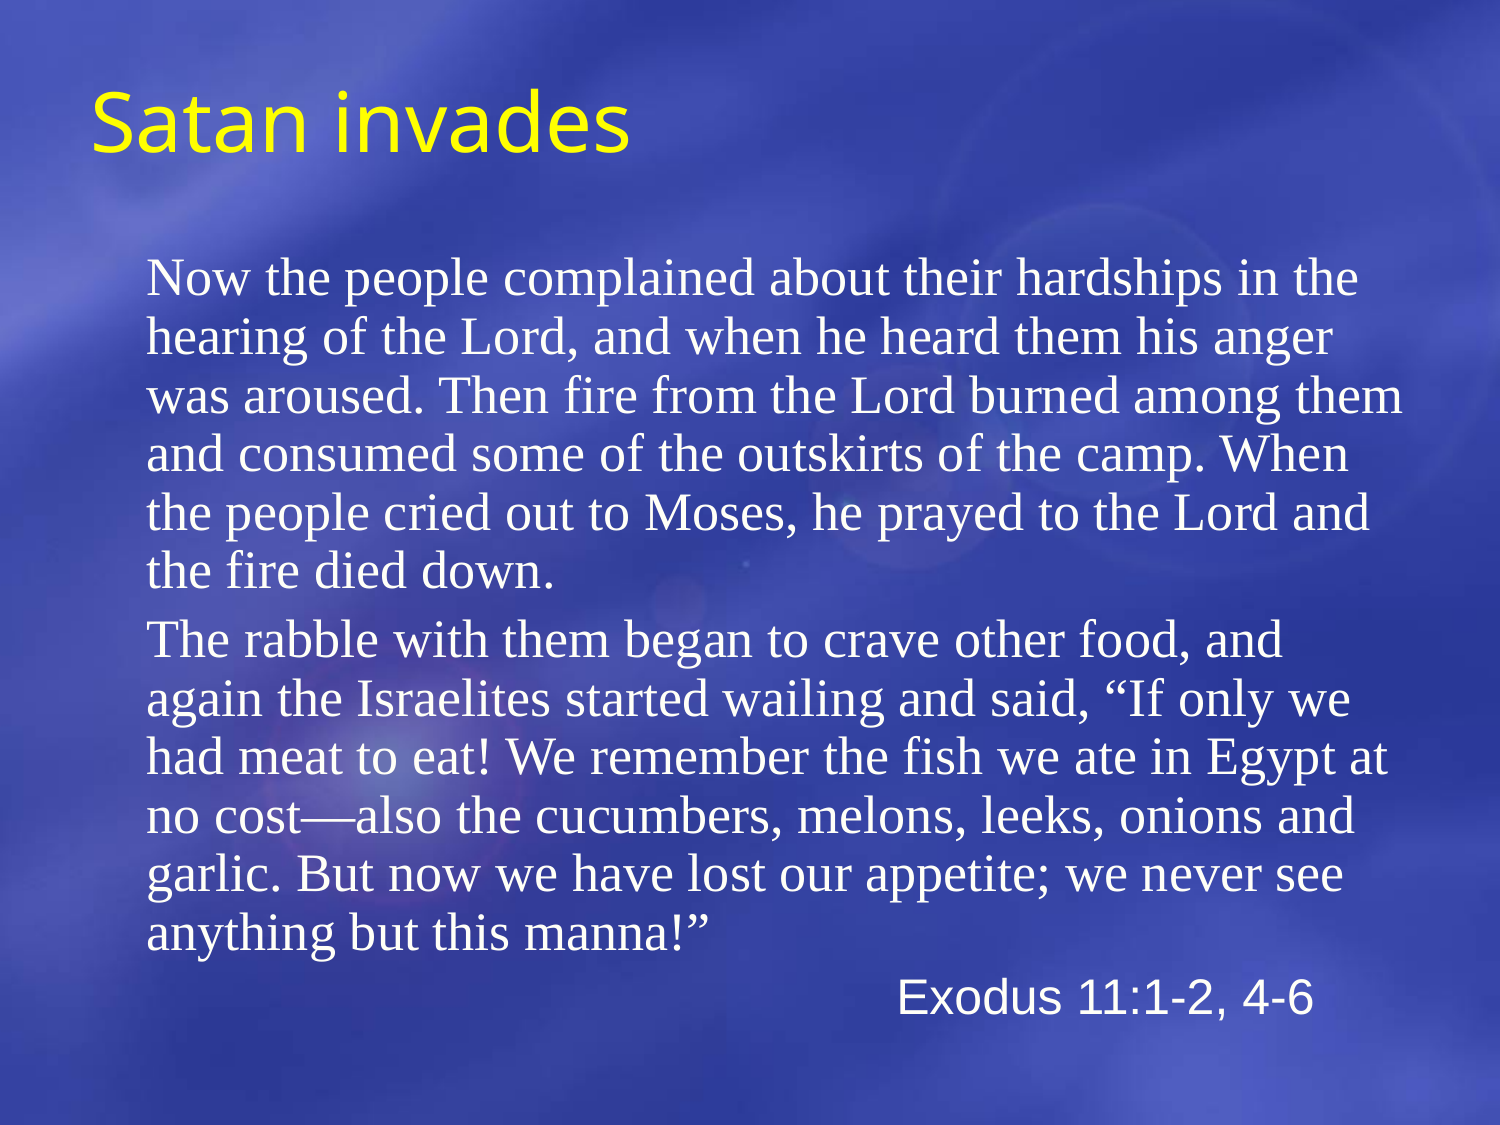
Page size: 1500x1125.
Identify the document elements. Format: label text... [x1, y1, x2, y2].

picture [0, 0, 1500, 1125]
list Now the people complained about their hardships in the hearing of the Lord, and when he heard them his anger was aroused. Then fire from the Lord burned among them and consumed some of the outskirts of the camp. When the people cried out to Moses, he prayed to the Lord and the fire died down. The rabble with them began to crave other food, and again the Israelites started wailing and said, “If only we had meat to eat! We remember the fish we ate in Egypt at no cost—also the cucumbers, melons, leeks, onions and garlic. But now we have lost our appetite; we never see anything but this manna!” Exodus 11:1-2, 4-6 [74, 237, 1426, 1088]
title Satan invades [74, 24, 1426, 213]
